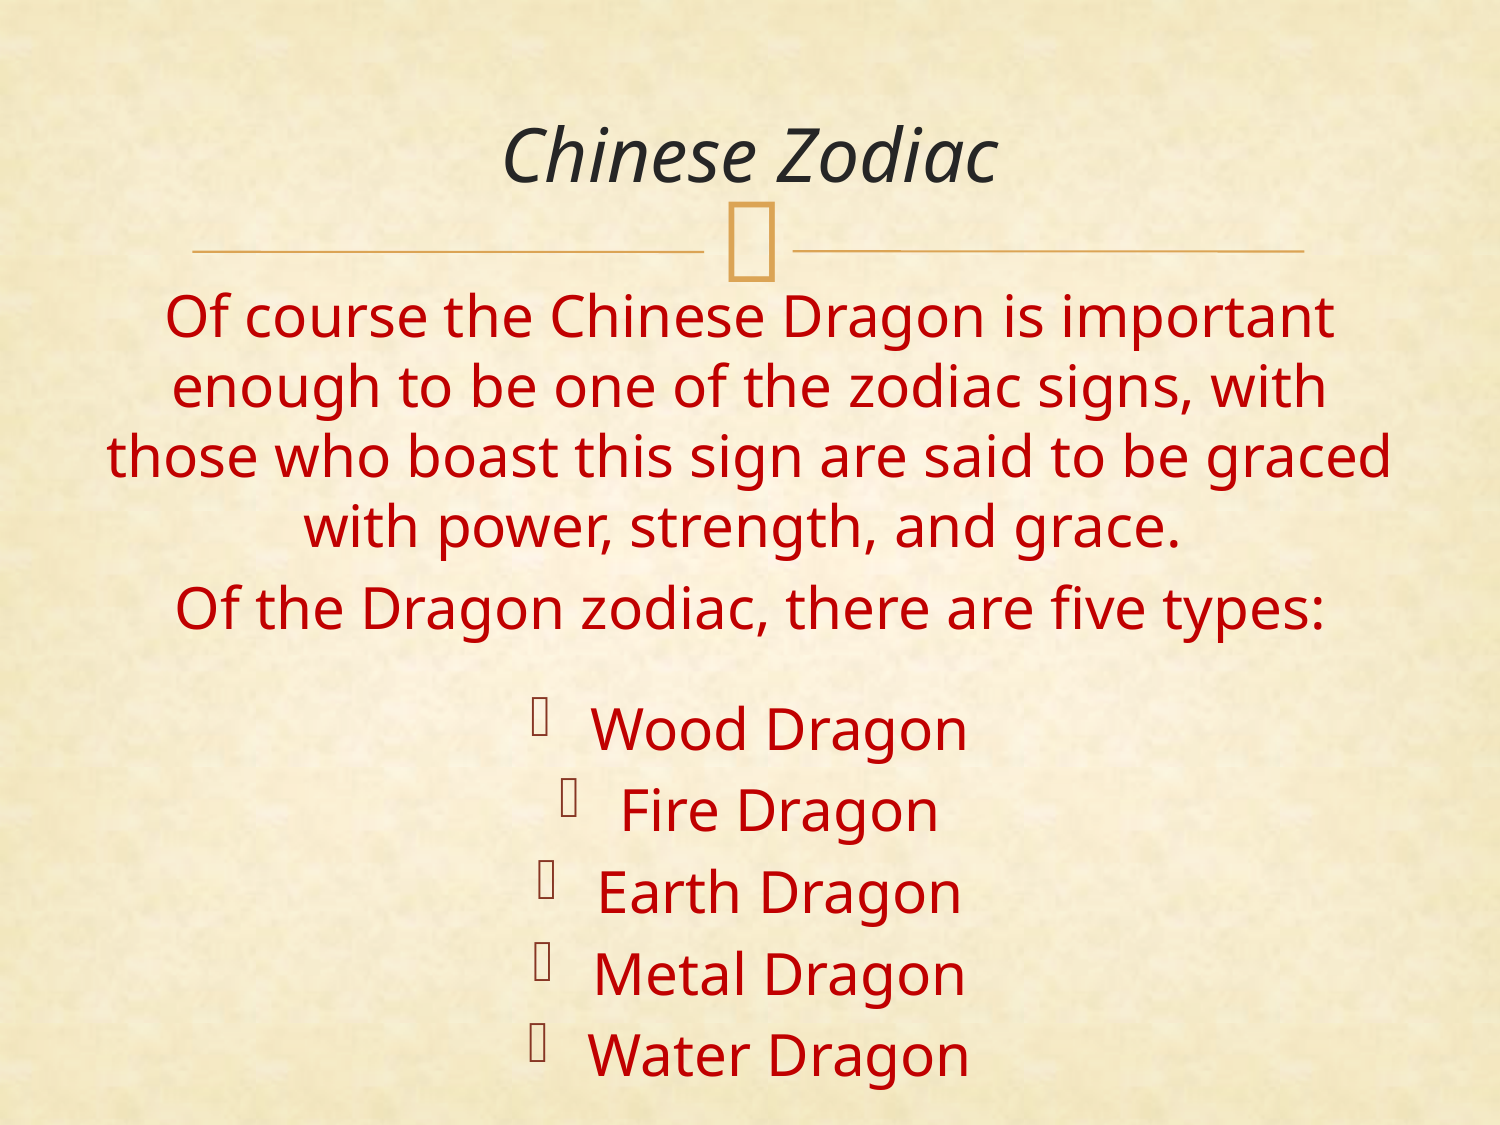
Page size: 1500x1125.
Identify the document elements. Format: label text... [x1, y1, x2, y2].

list Chinese Zodiac Of course the Chinese Dragon is important enough to be one of the zodiac signs, with those who boast this sign are said to be graced with power, strength, and grace. Of the Dragon zodiac, there are five types: Wood Dragon Fire Dragon Earth Dragon Metal Dragon Water Dragon [75, 99, 1425, 1068]
